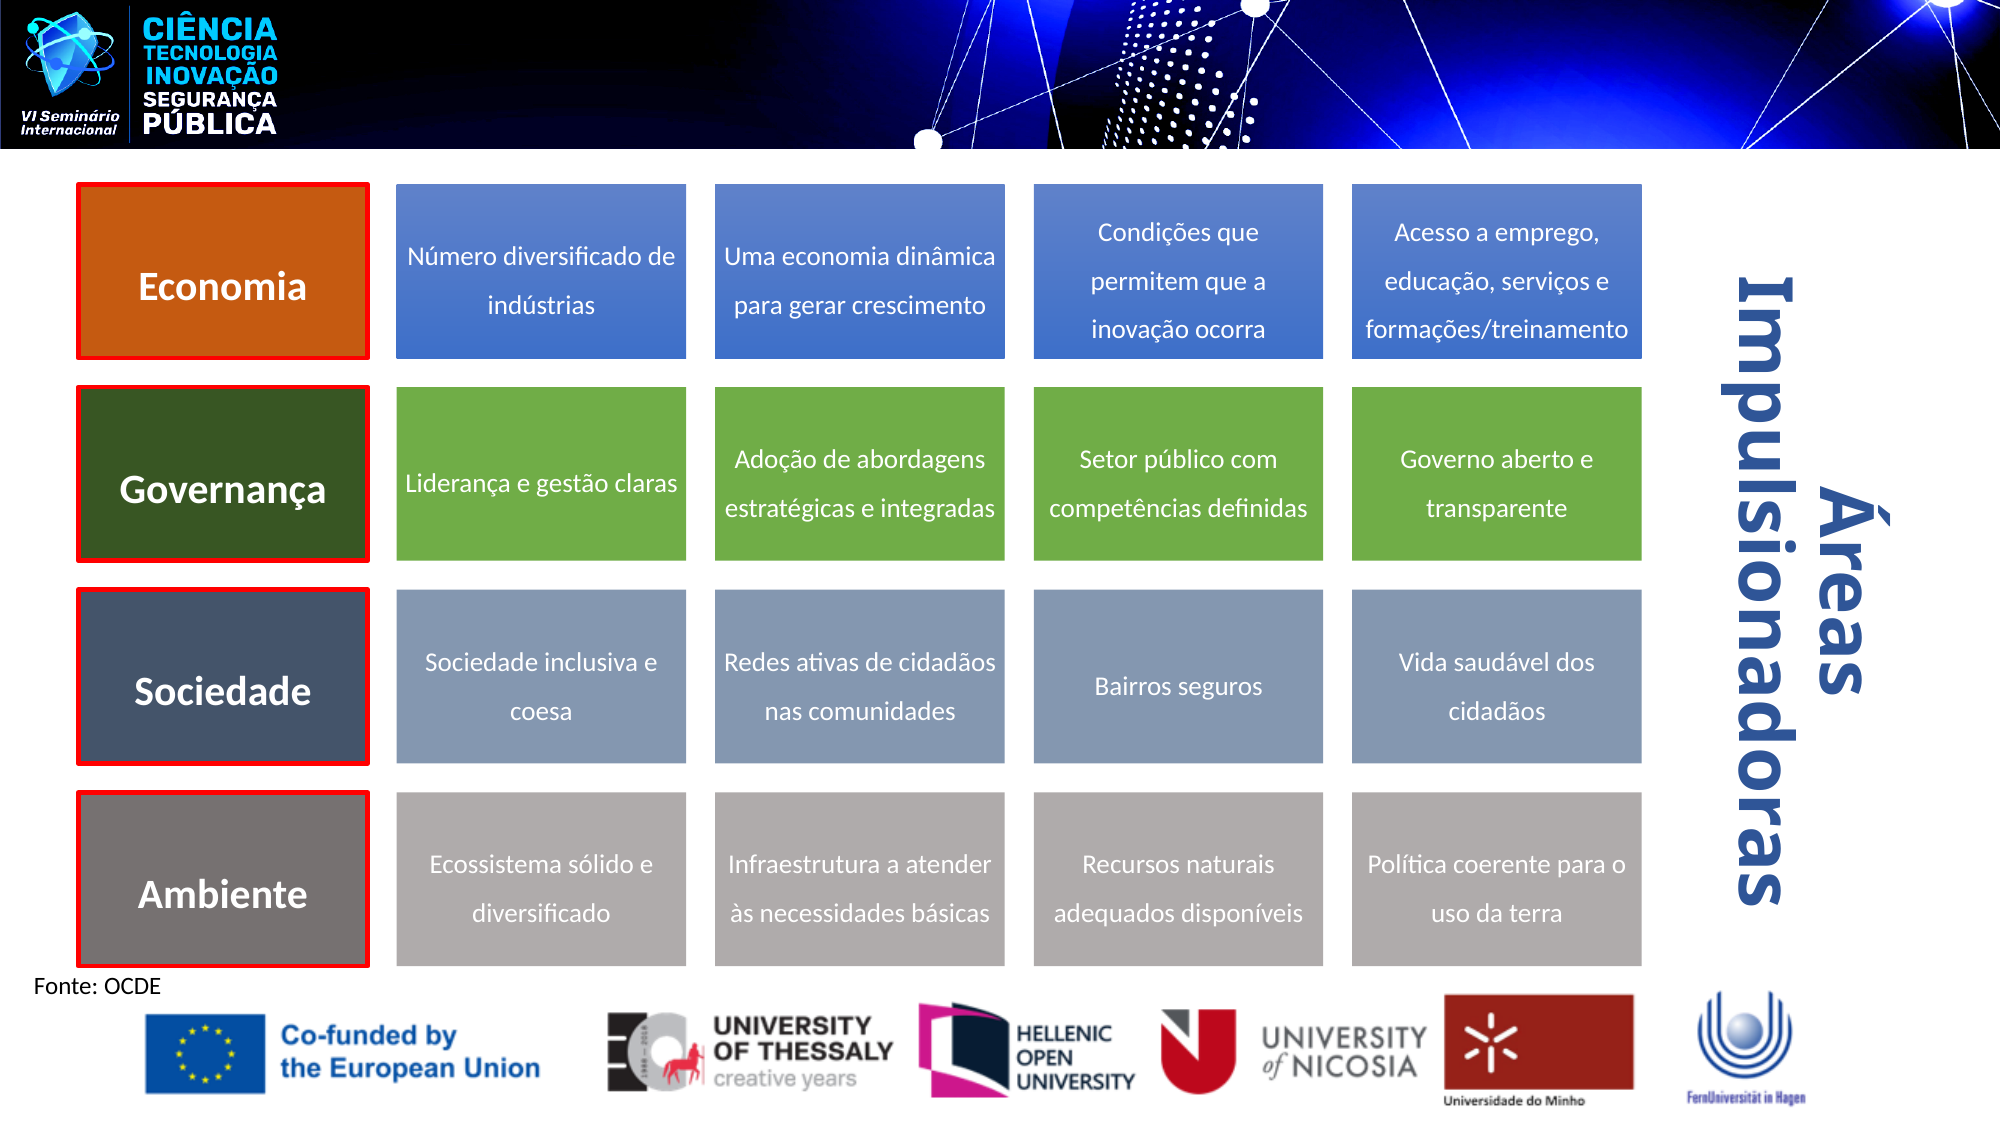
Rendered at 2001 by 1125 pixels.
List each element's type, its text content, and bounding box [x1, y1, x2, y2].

picture [0, 0, 2000, 149]
picture [117, 986, 1851, 1123]
text_box Fonte: OCDE [19, 962, 77, 1007]
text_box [77, 133, 1961, 1017]
